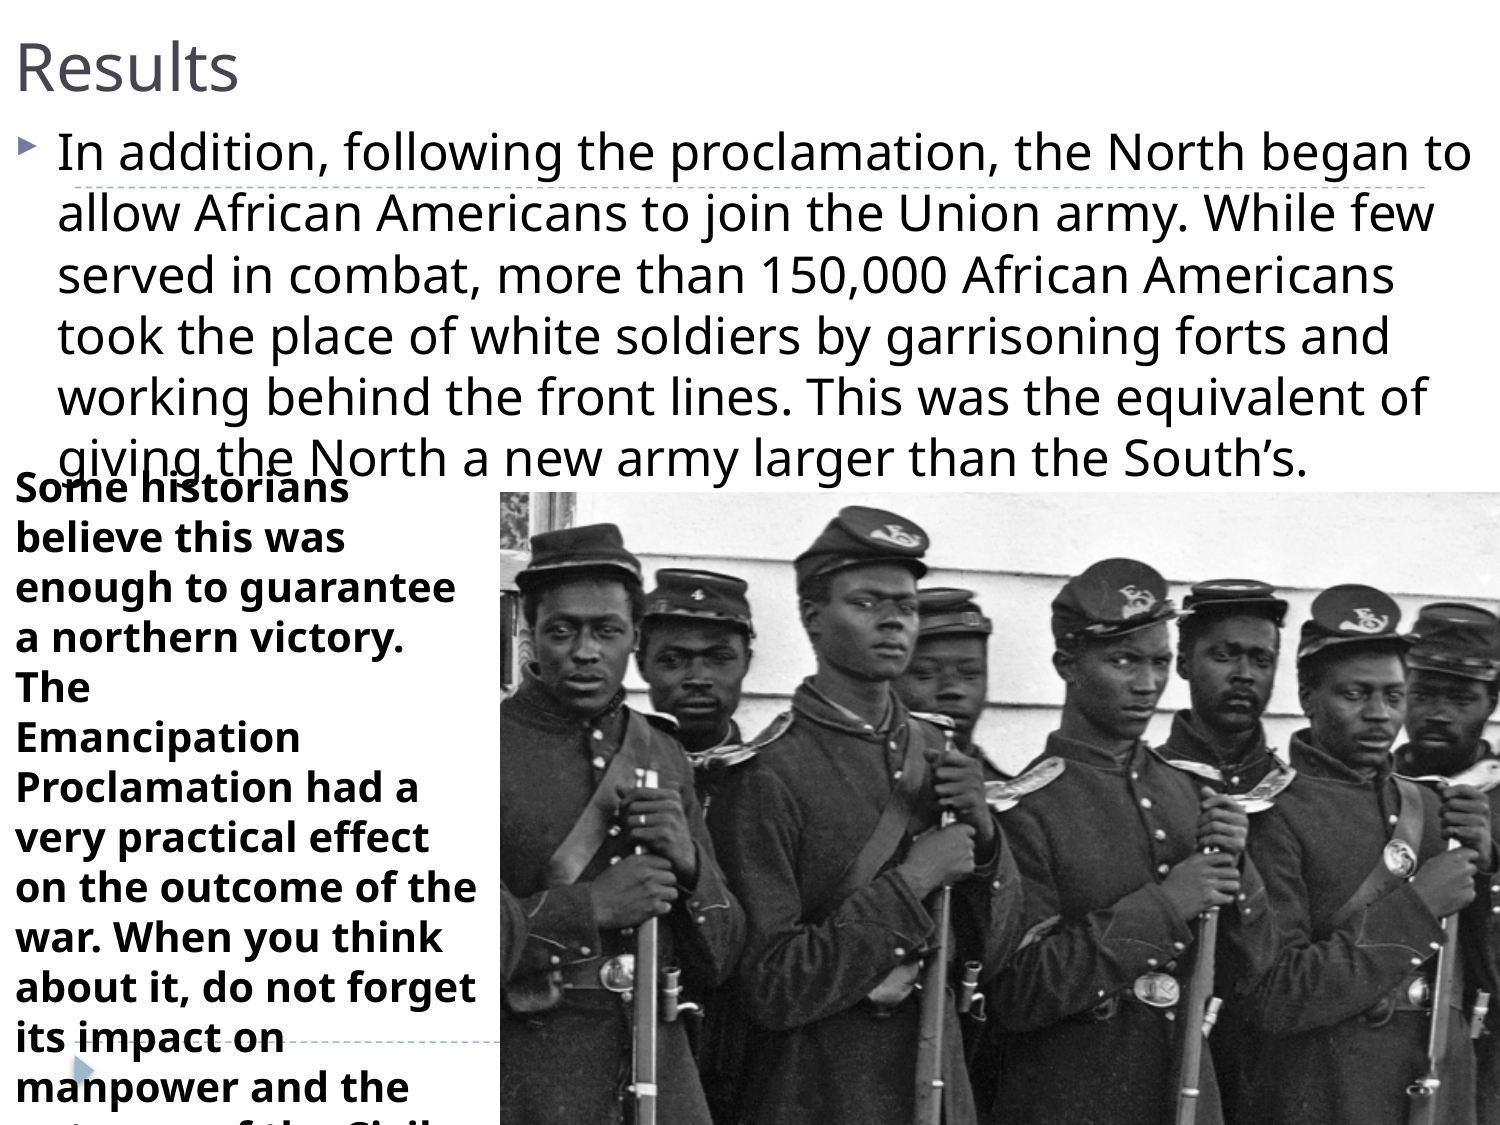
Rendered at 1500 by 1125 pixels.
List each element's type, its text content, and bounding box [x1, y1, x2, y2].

list In addition, following the proclamation, the North began to allow African Americans to join the Union army. While few served in combat, more than 150,000 African Americans took the place of white soldiers by garrisoning forts and working behind the front lines. This was the equivalent of giving the North a new army larger than the South’s. [0, 112, 1500, 491]
title Results [0, 0, 1350, 112]
picture [499, 491, 1500, 1125]
text_box Some historians believe this was enough to guarantee a northern victory. The Emancipation Proclamation had a very practical effect on the outcome of the war. When you think about it, do not forget its impact on manpower and the outcome of the Civil War. [0, 453, 500, 1125]
